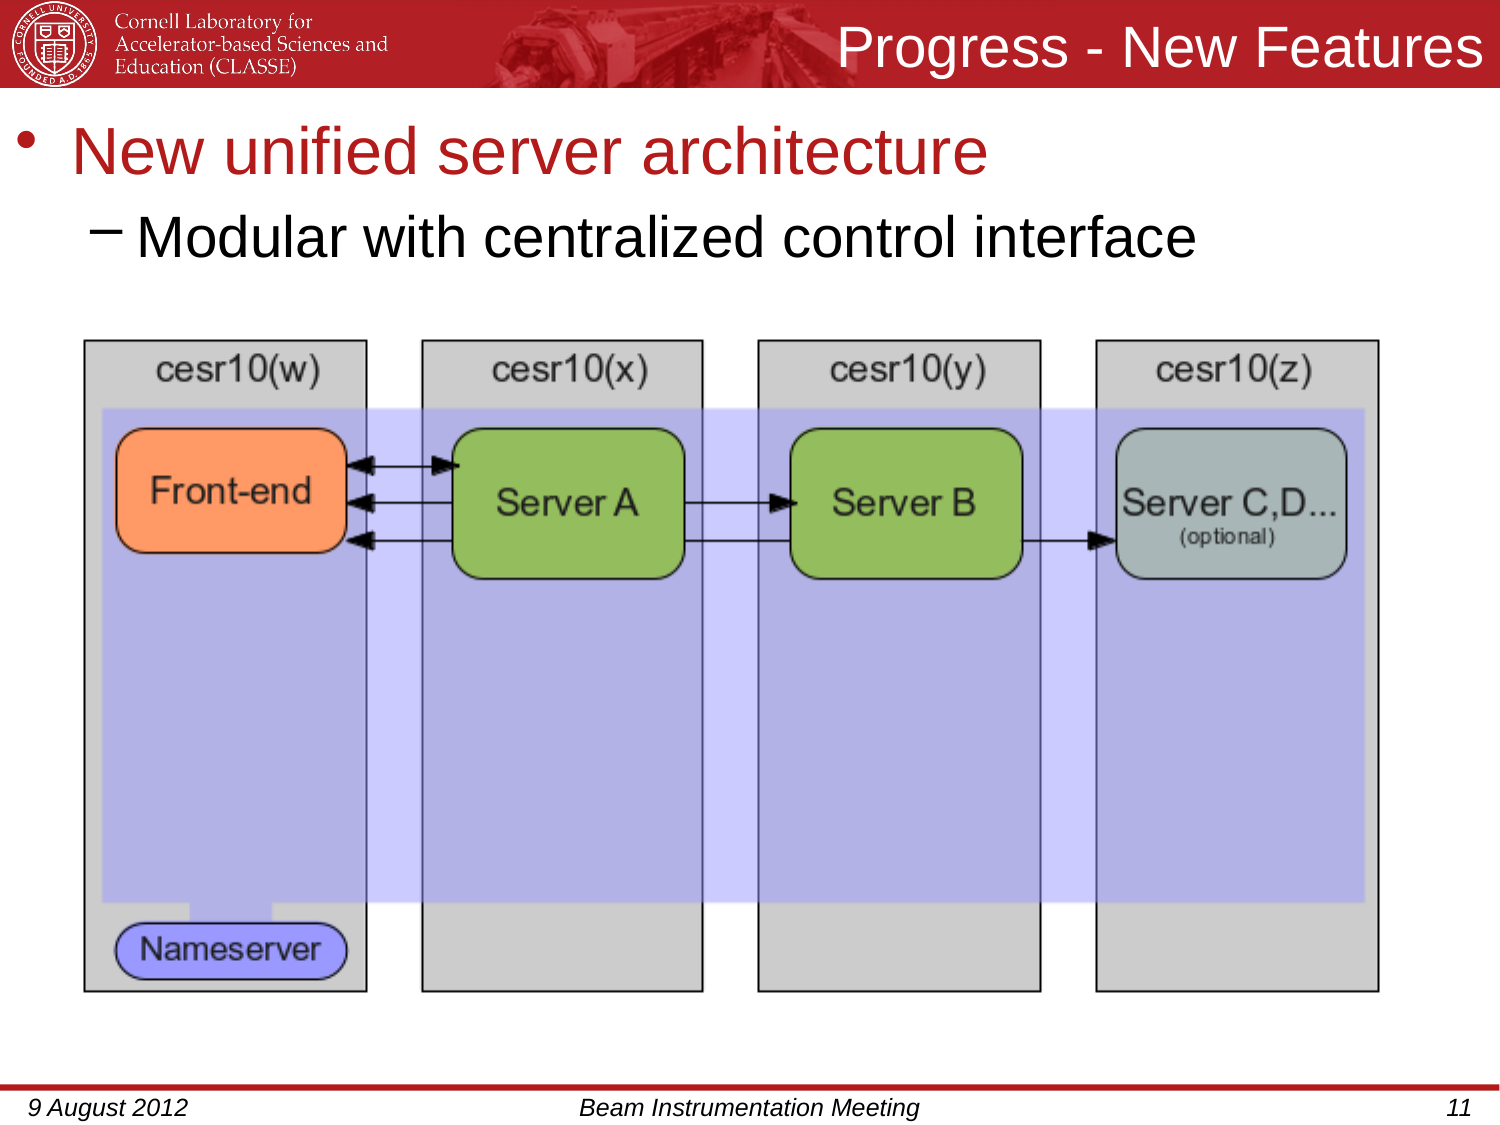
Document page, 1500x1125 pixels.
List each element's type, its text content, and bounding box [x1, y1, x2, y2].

picture [0, 0, 412, 88]
picture [0, 255, 1500, 1083]
slide_number 11 [1374, 1091, 1488, 1125]
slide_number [12, 1091, 299, 1125]
list New unified server architecture Modular with centralized control interface [0, 99, 1463, 254]
footer Beam Instrumentation Meeting [299, 1091, 1201, 1125]
title Progress - New Features [412, 0, 1500, 88]
